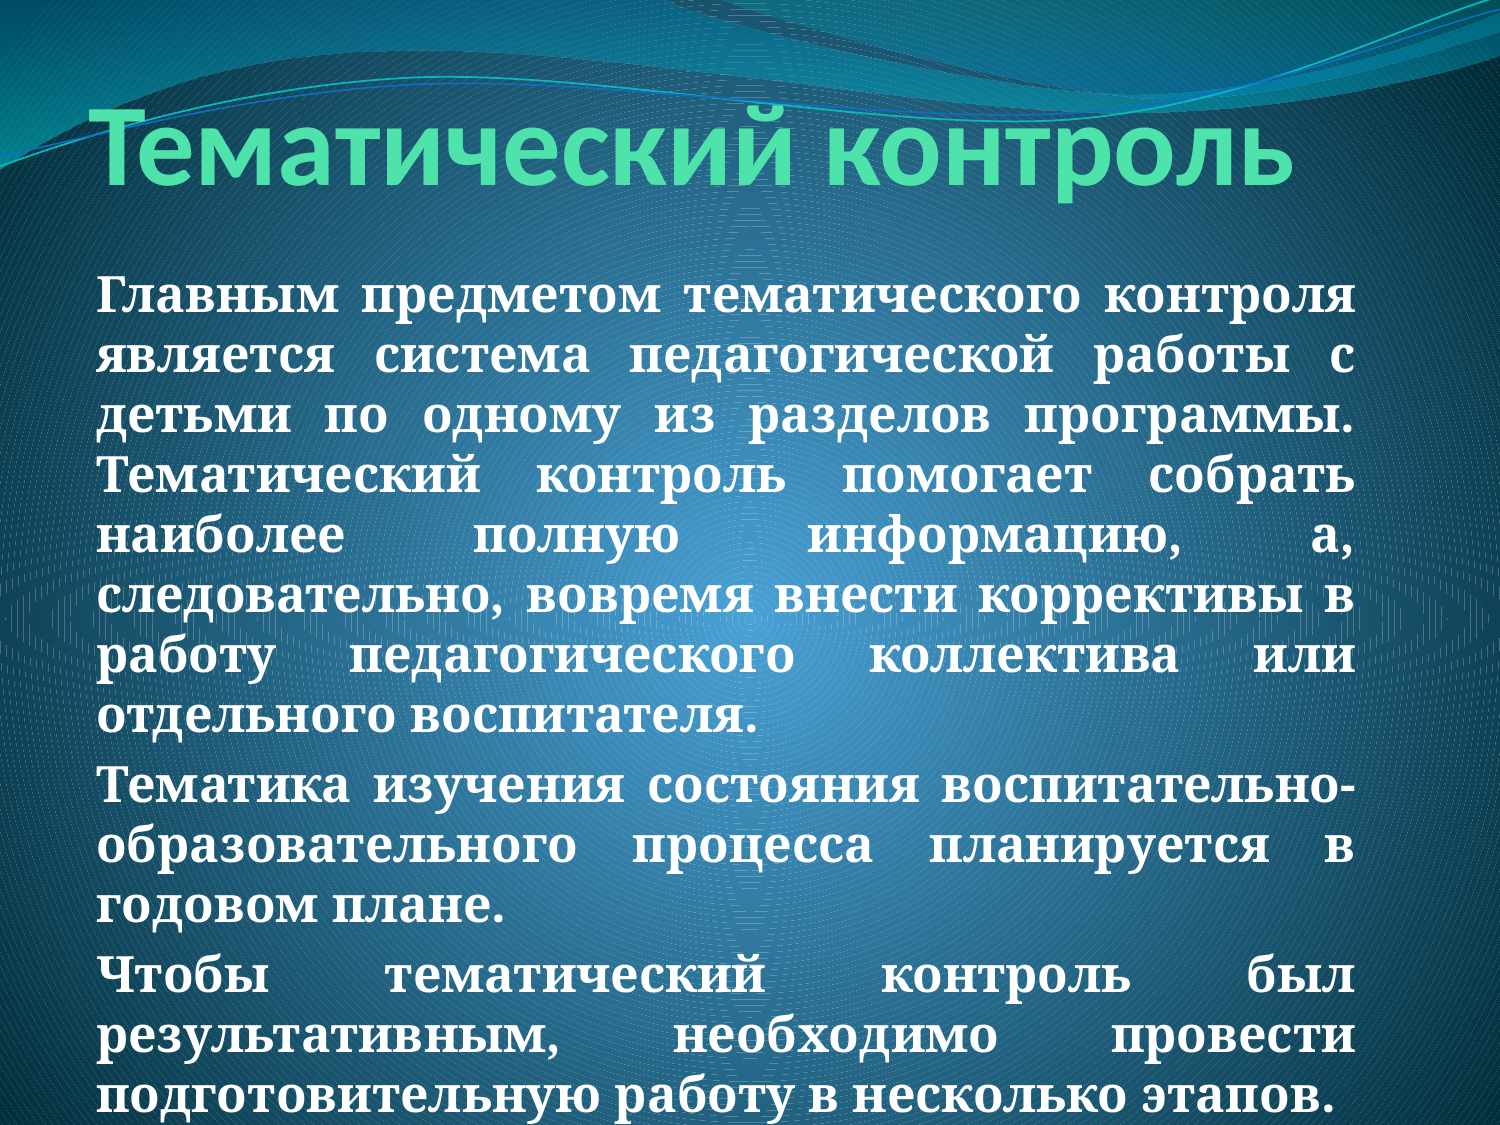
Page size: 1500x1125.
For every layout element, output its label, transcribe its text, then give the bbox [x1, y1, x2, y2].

list Главным предметом тематического контроля является система педагогической работы с детьми по одному из разделов программы. Тематический контроль помогает собрать наиболее полную информацию, а, следовательно, вовремя внести коррективы в работу педагогического коллектива или отдельного воспитателя. Тематика изучения состояния воспитательно-образовательного процесса планируется в годовом плане. Чтобы тематический контроль был результативным, необходимо провести подготовительную работу в несколько этапов. [88, 255, 1364, 953]
title Тематический контроль [88, 125, 1364, 255]
